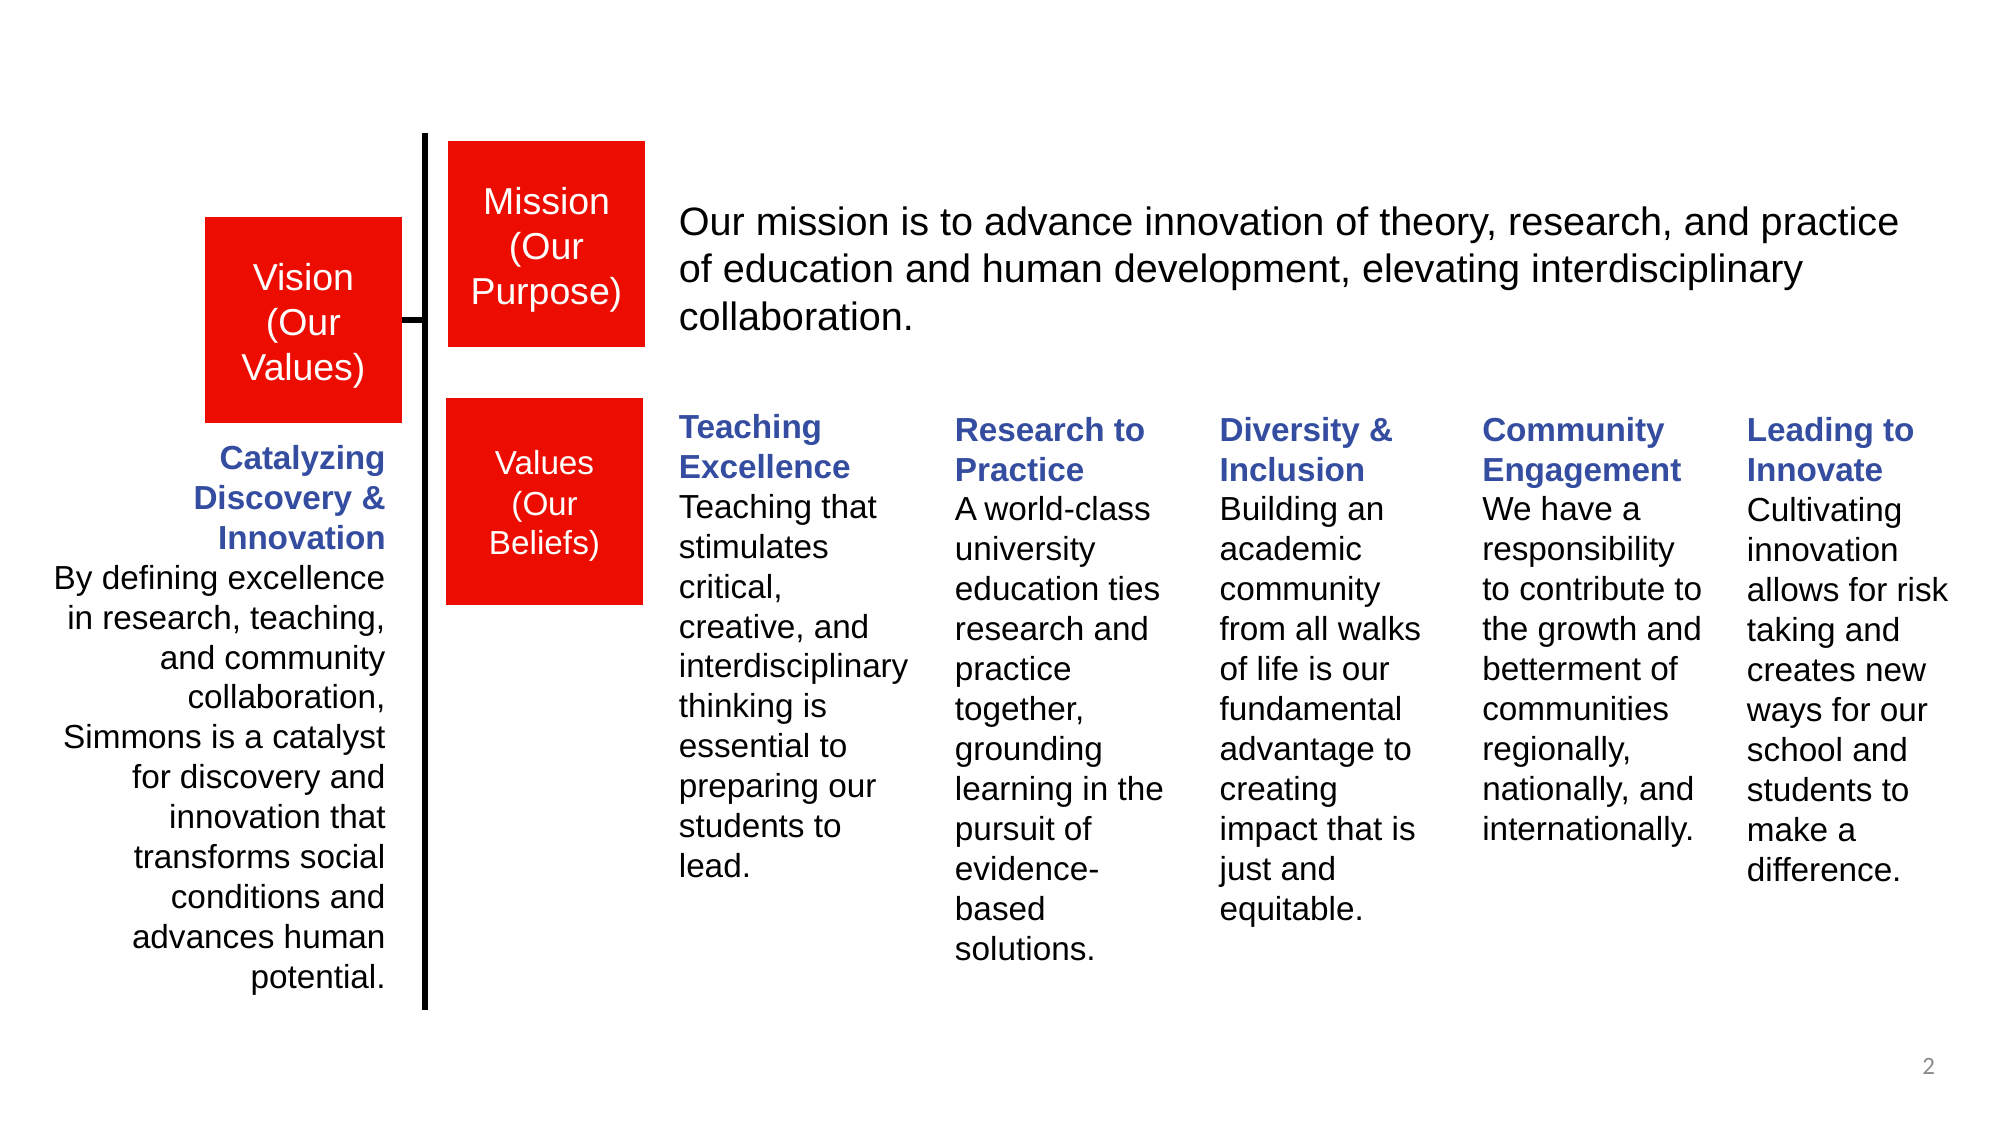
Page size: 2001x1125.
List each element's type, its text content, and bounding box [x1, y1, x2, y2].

text_box Teaching Excellence Teaching that stimulates critical, creative, and interdisciplinary thinking is essential to preparing our students to lead. [664, 397, 928, 892]
text_box Research to Practice A world-class university education ties research and practice together, grounding learning in the pursuit of evidence-based solutions. [940, 400, 1192, 974]
text_box Values (Our Beliefs) [446, 398, 643, 605]
text_box Vision (Our Values) [205, 217, 402, 423]
text_box Leading to Innovate Cultivating innovation allows for risk taking and creates new ways for our school and students to make a difference. [1732, 401, 1984, 895]
text_box Mission (Our Purpose) [448, 141, 645, 347]
text_box Community Engagement We have a responsibility to contribute to the growth and betterment of communities regionally, nationally, and internationally. [1467, 400, 1720, 855]
slide_number 2 [1500, 1035, 1950, 1095]
text_box Diversity & Inclusion Building an academic community from all walks of life is our fundamental advantage to creating impact that is just and equitable. [1204, 400, 1457, 935]
text_box Our mission is to advance innovation of theory, research, and practice of education and human development, elevating interdisciplinary collaboration. [664, 188, 1927, 346]
text_box Catalyzing Discovery & Innovation By defining excellence in research, teaching, and community collaboration, Simmons is a catalyst for discovery and innovation that transforms social conditions and advances human potential. [34, 358, 401, 1003]
